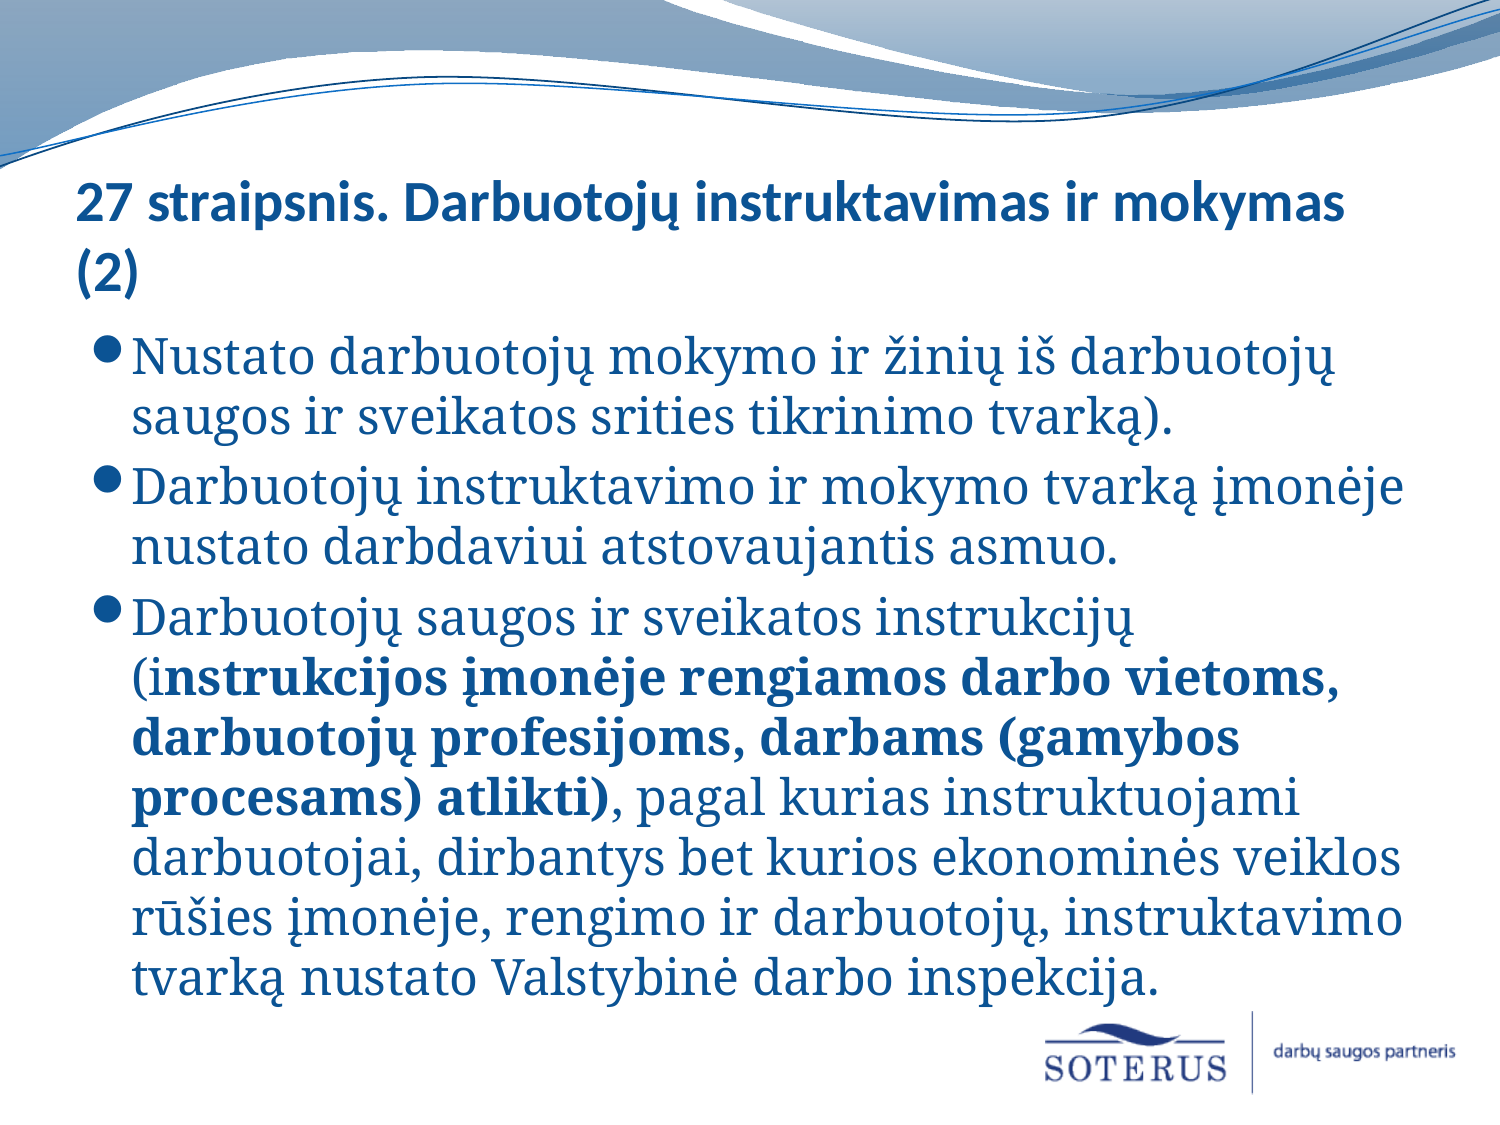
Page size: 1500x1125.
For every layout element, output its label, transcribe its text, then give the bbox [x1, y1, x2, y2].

list Nustato darbuotojų mokymo ir žinių iš darbuotojų saugos ir sveikatos srities tikrinimo tvarką). Darbuotojų instruktavimo ir mokymo tvarką įmonėje nustato darbdaviui atstovaujantis asmuo. Darbuotojų saugos ir sveikatos instrukcijų (instrukcijos įmonėje rengiamos darbo vietoms, darbuotojų profesijoms, darbams (gamybos procesams) atlikti), pagal kurias instruktuojami darbuotojai, dirbantys bet kurios ekonominės veiklos rūšies įmonėje, rengimo ir darbuotojų, instruktavimo tvarką nustato Valstybinė darbo inspekcija. [75, 317, 1425, 1038]
title 27 straipsnis. Darbuotojų instruktavimas ir mokymas (2) [75, 115, 1425, 303]
picture [1045, 1011, 1457, 1095]
